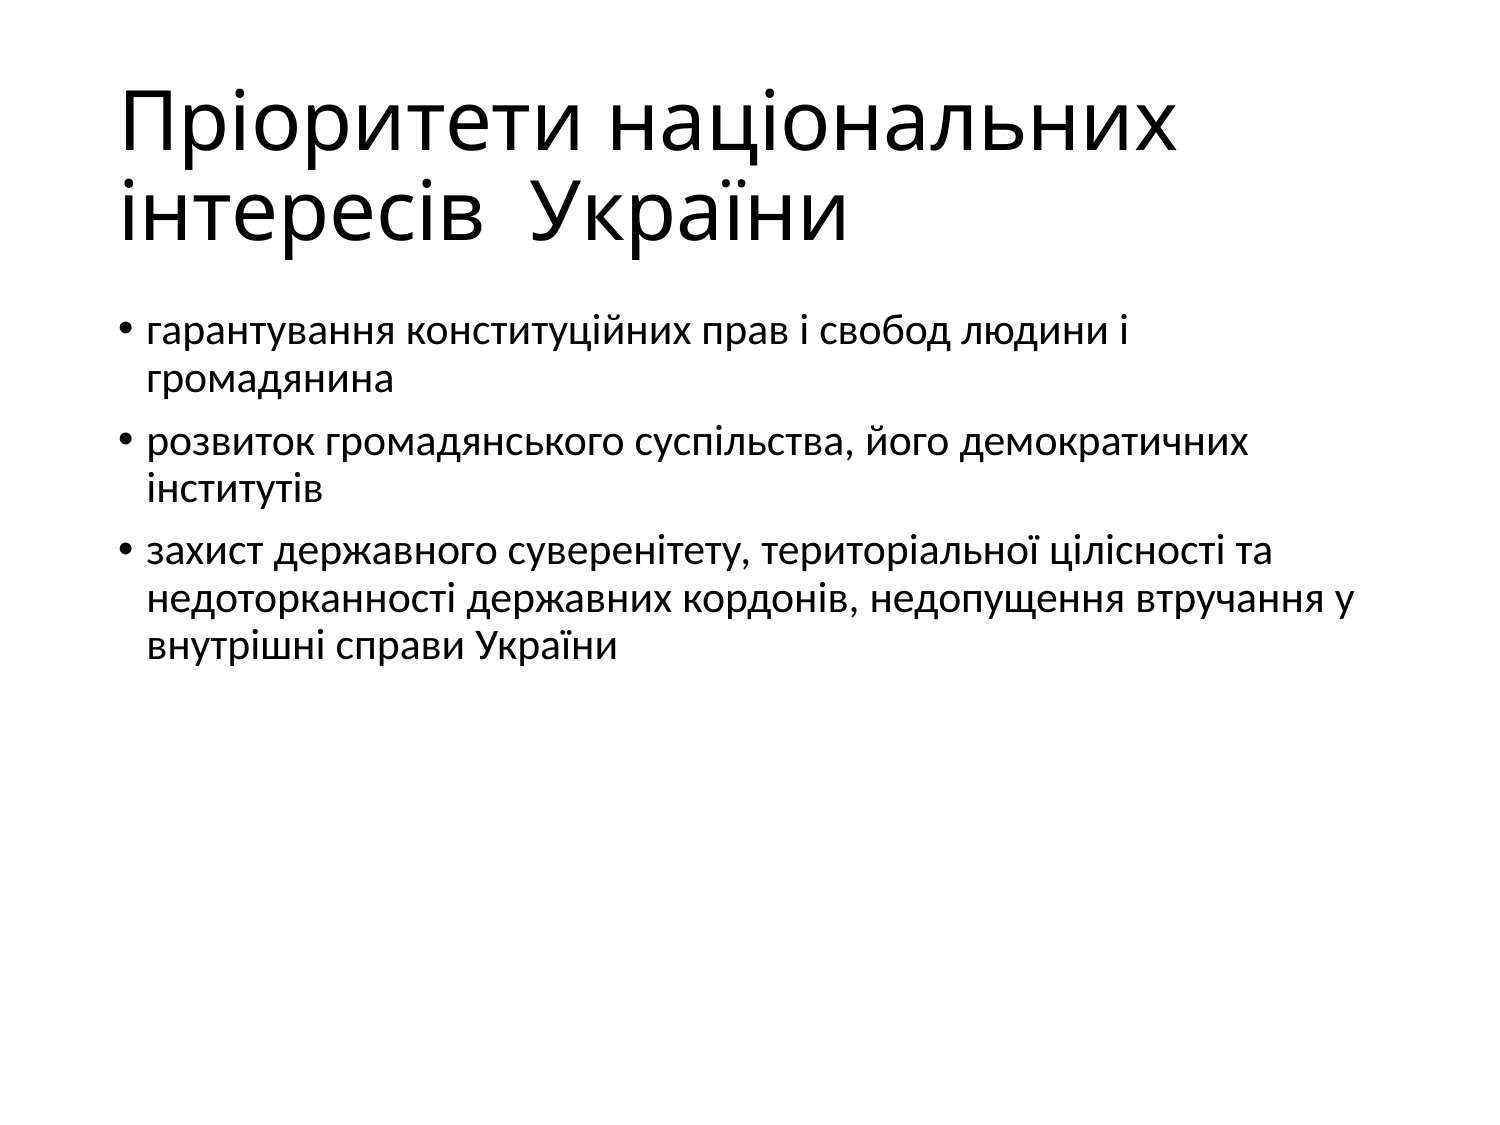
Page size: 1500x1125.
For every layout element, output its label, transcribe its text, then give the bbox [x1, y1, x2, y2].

title Пріоритети національних інтересів України [103, 59, 1397, 278]
list гарантування конституційних прав і свобод людини і громадянина розвиток громадянського суспільства, його демократичних інститутів захист державного суверенітету, територіальної цілісності та недоторканності державних кордонів, недопущення втручання у внутрішні справи України [103, 299, 1397, 1014]
